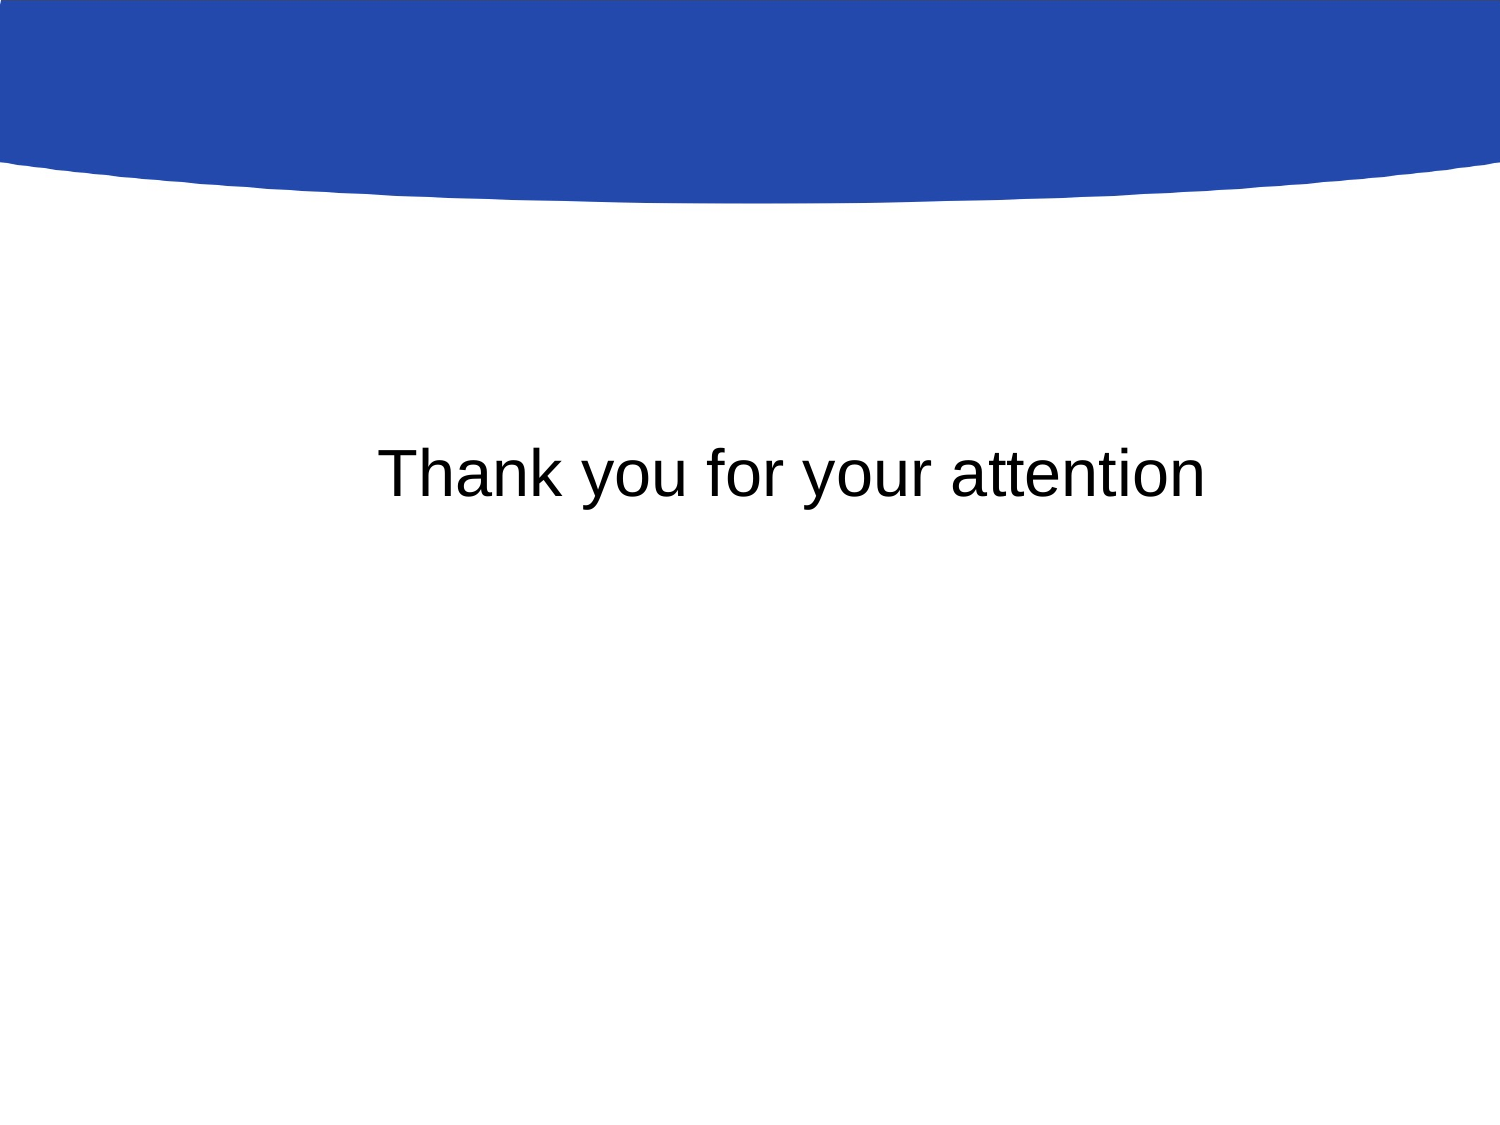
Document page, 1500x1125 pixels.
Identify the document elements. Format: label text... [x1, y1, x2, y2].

list Thank you for your attention [159, 235, 1425, 1005]
picture [0, 0, 1500, 1125]
